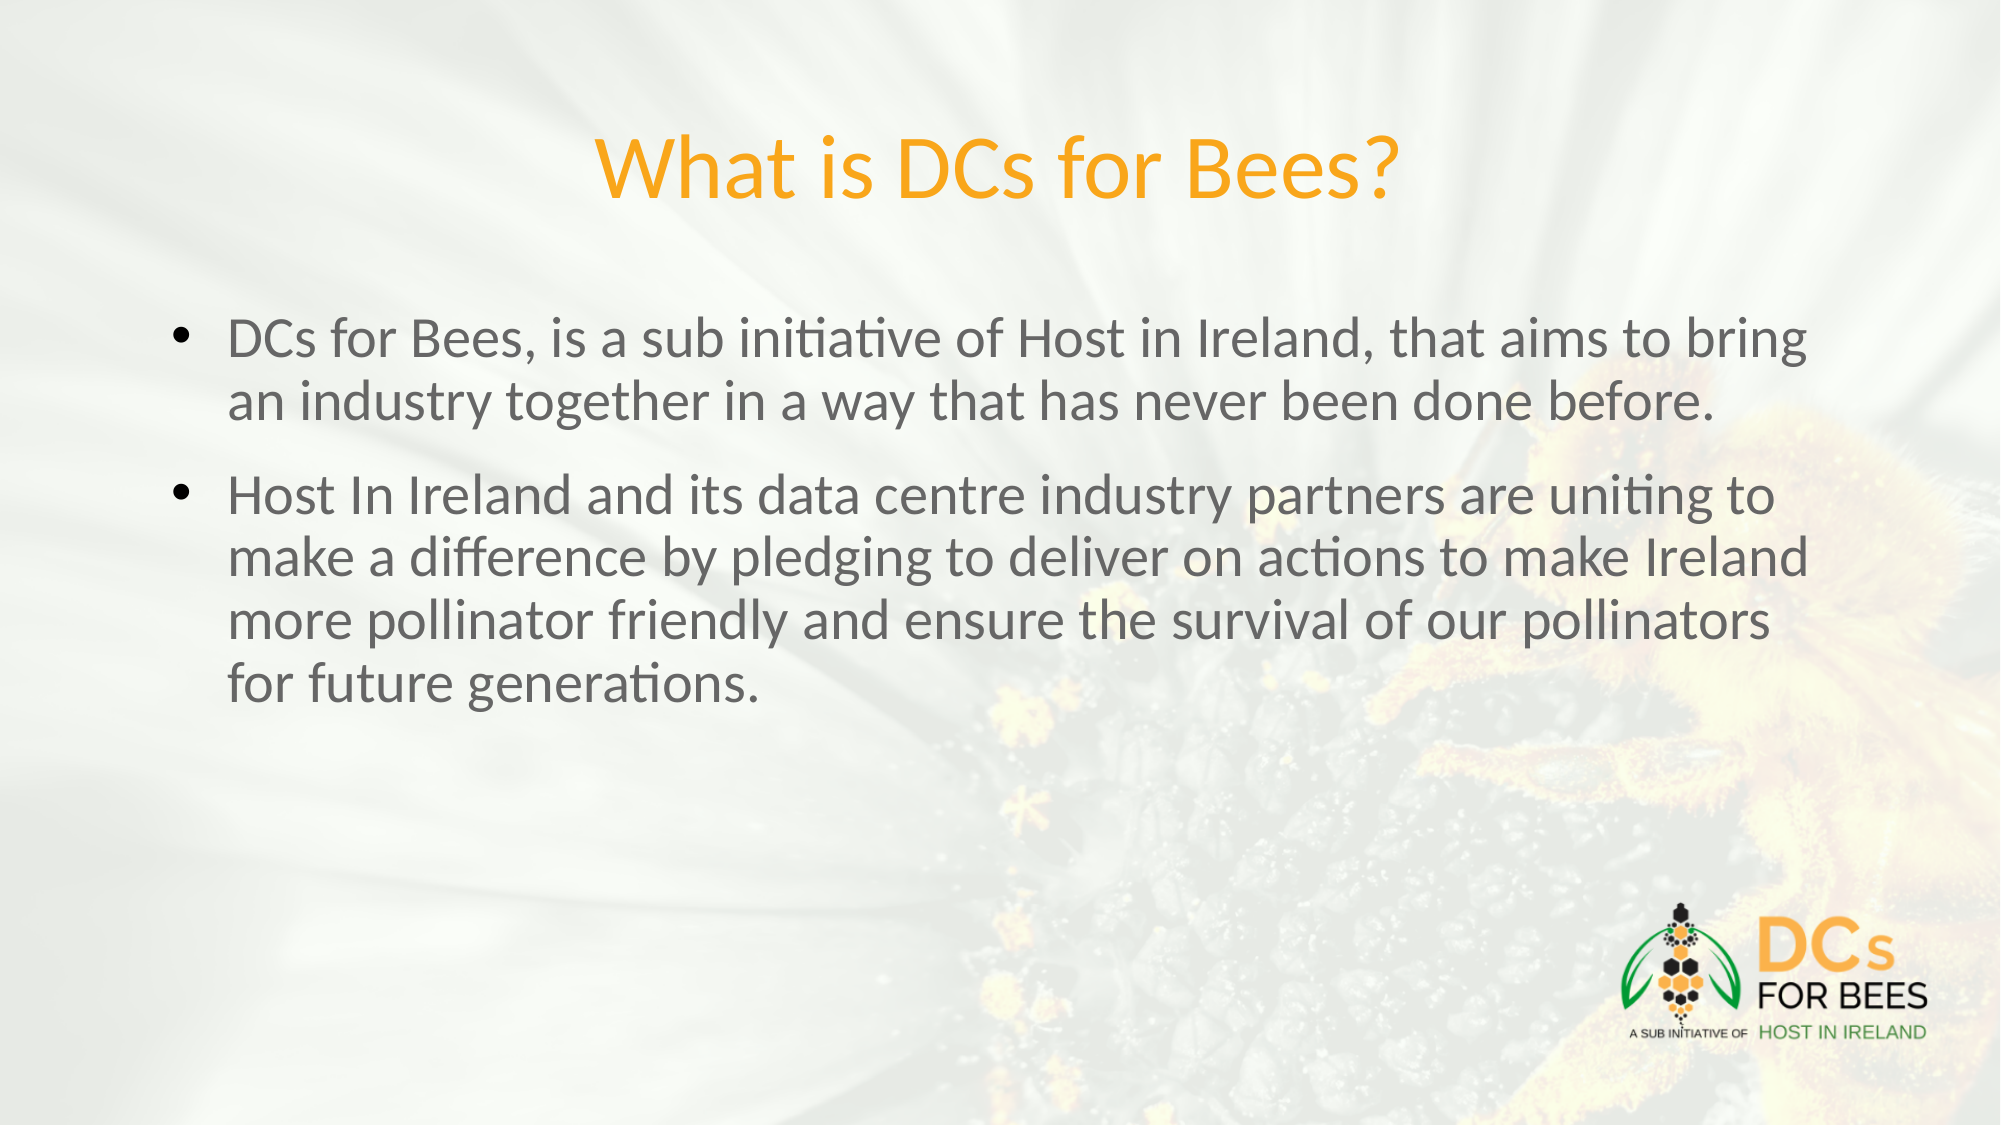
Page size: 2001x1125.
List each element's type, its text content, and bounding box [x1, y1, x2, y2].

picture [0, 0, 2001, 1125]
list DCs for Bees, is a sub initiative of Host in Ireland, that aims to bring an industry together in a way that has never been done before. Host In Ireland and its data centre industry partners are uniting to make a difference by pledging to deliver on actions to make Ireland more pollinator friendly and ensure the survival of our pollinators for future generations. [137, 299, 1863, 1014]
title What is DCs for Bees? [137, 59, 1863, 278]
